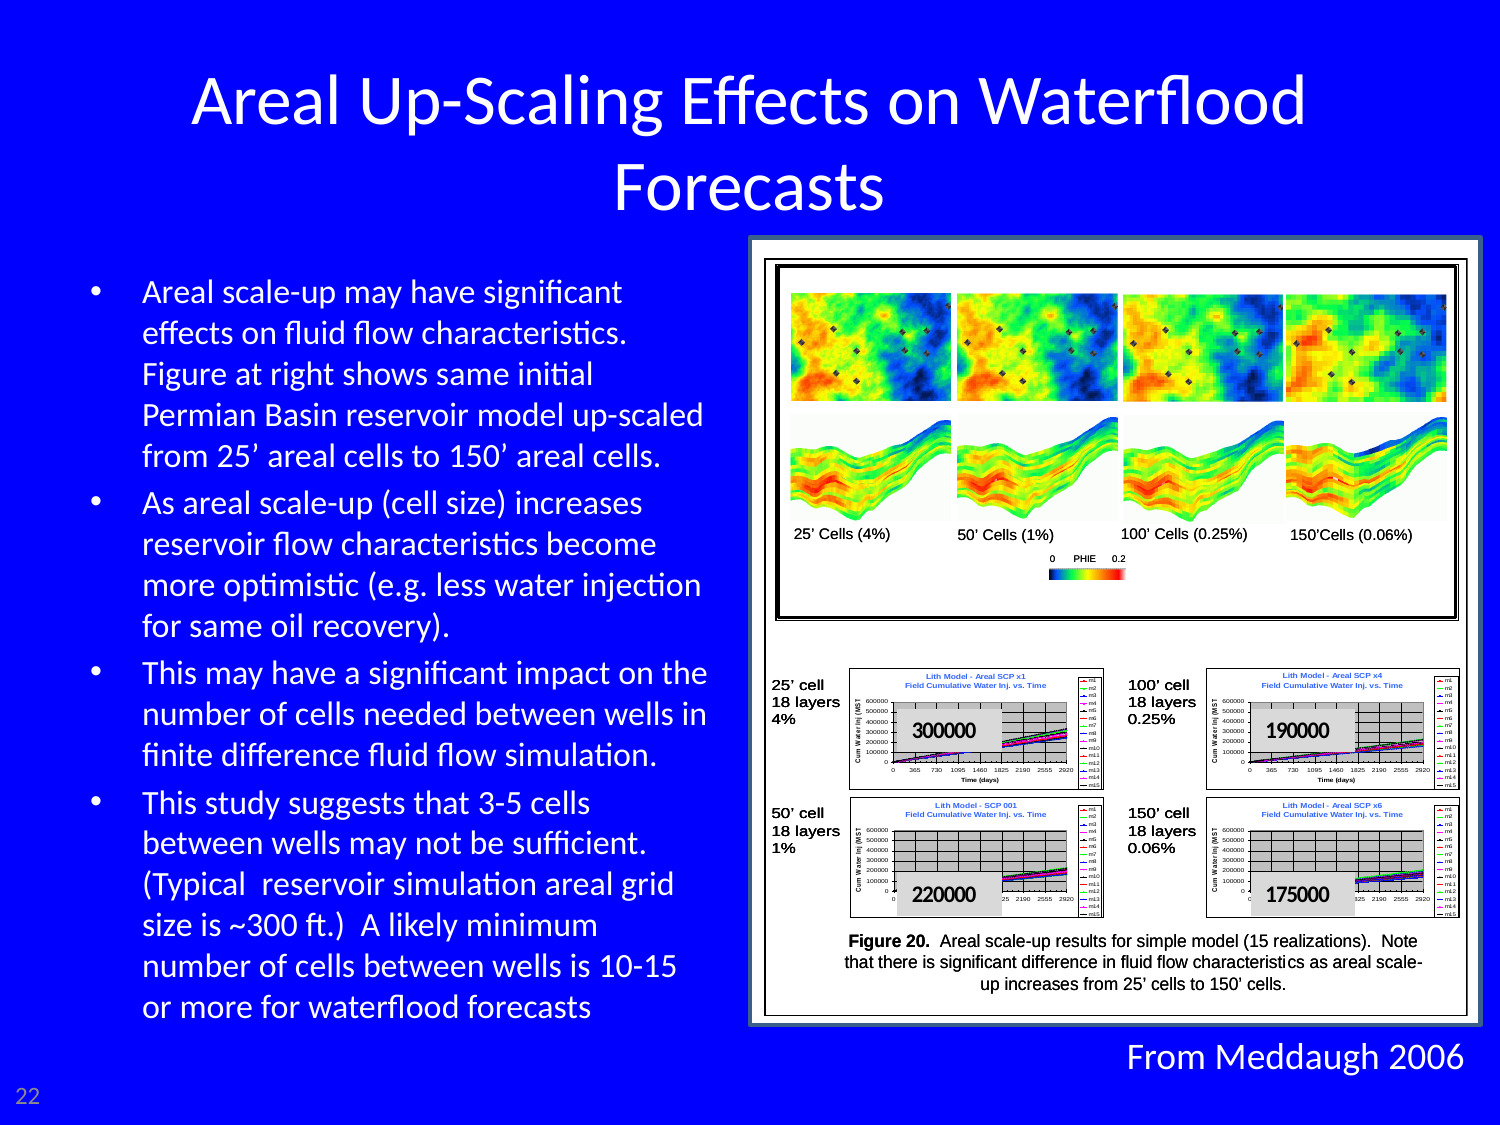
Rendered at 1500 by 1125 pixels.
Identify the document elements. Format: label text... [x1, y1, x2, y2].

text_box [748, 235, 1483, 1027]
slide_number 22 [0, 1065, 350, 1125]
title Areal Up-Scaling Effects on Waterflood Forecasts [75, 45, 1425, 233]
list Areal scale-up may have significant effects on fluid flow characteristics. Figure at right shows same initial Permian Basin reservoir model up-scaled from 25’ areal cells to 150’ areal cells. As areal scale-up (cell size) increases reservoir flow characteristics become more optimistic (e.g. less water injection for same oil recovery). This may have a significant impact on the number of cells needed between wells in finite difference fluid flow simulation. This study suggests that 3-5 cells between wells may not be sufficient. (Typical reservoir simulation areal grid size is ~300 ft.) A likely minimum number of cells between wells is 10-15 or more for waterflood forecasts [75, 262, 731, 1105]
picture [762, 256, 1468, 1017]
text_box From Meddaugh 2006 [1112, 1024, 1480, 1085]
